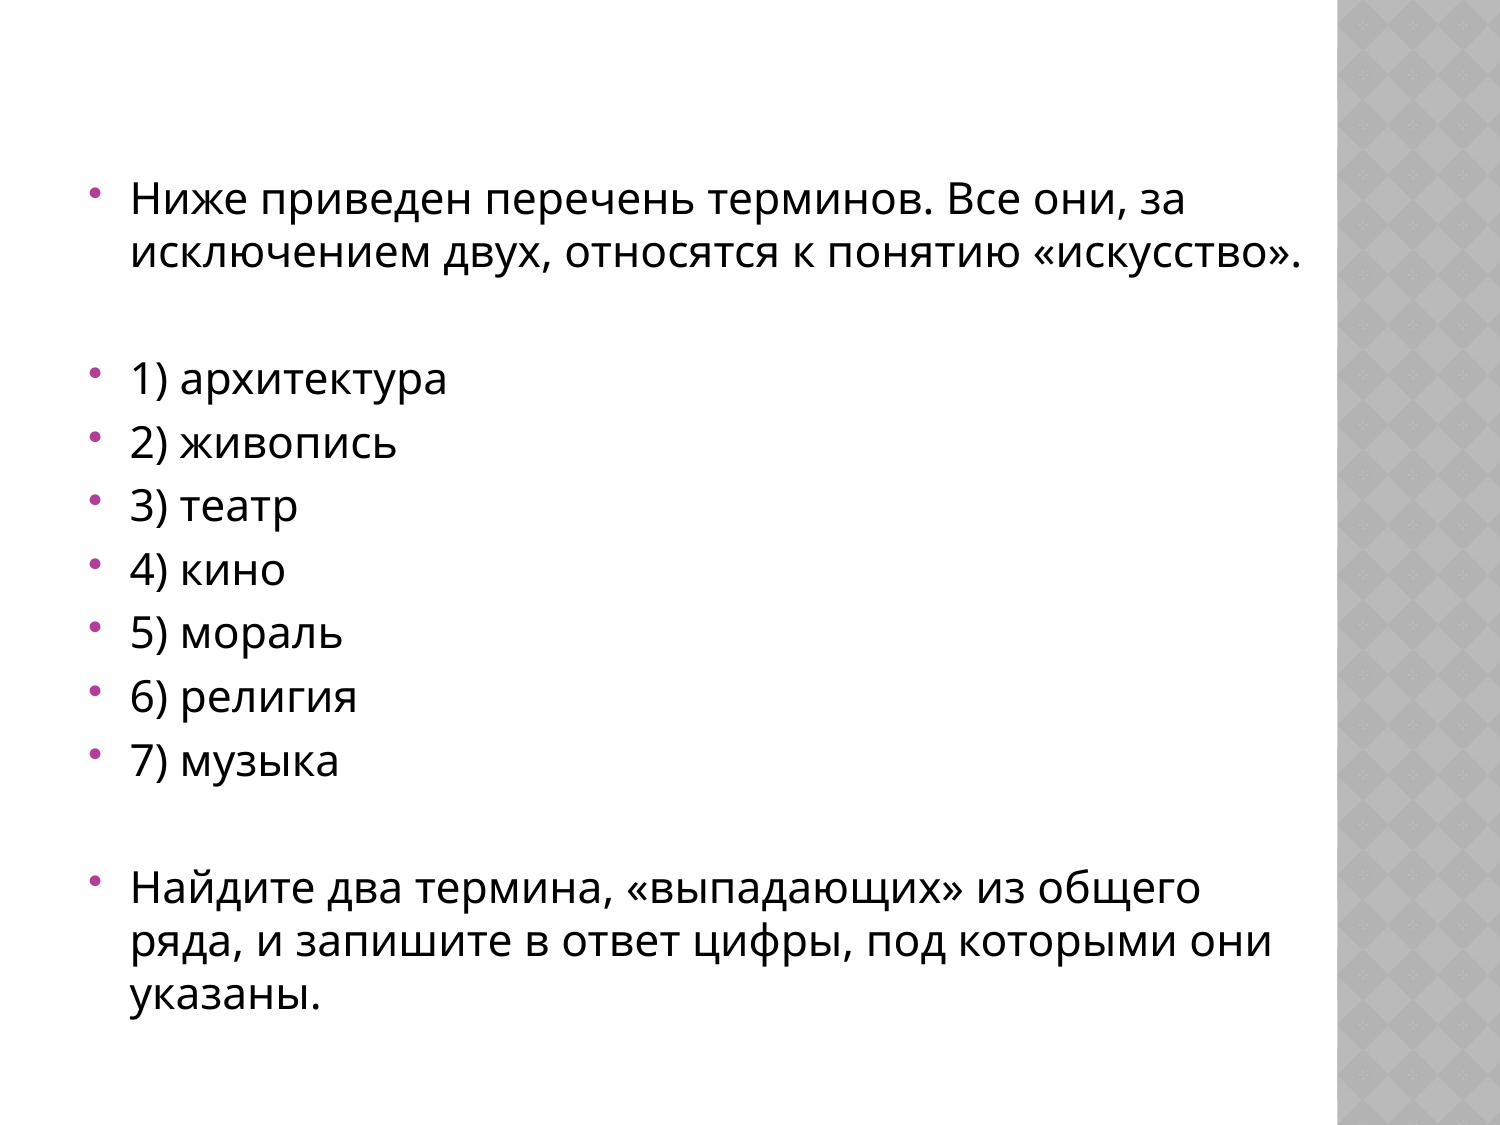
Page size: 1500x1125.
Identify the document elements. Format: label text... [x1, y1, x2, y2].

list Ниже приведен перечень терминов. Все они, за исключением двух, относятся к понятию «искусство». 1) архитектура 2) живопись 3) театр 4) кино 5) мораль 6) религия 7) музыка Найдите два термина, «выпадающих» из общего ряда, и запишите в ответ цифры, под которыми они указаны. [75, 162, 1325, 1059]
